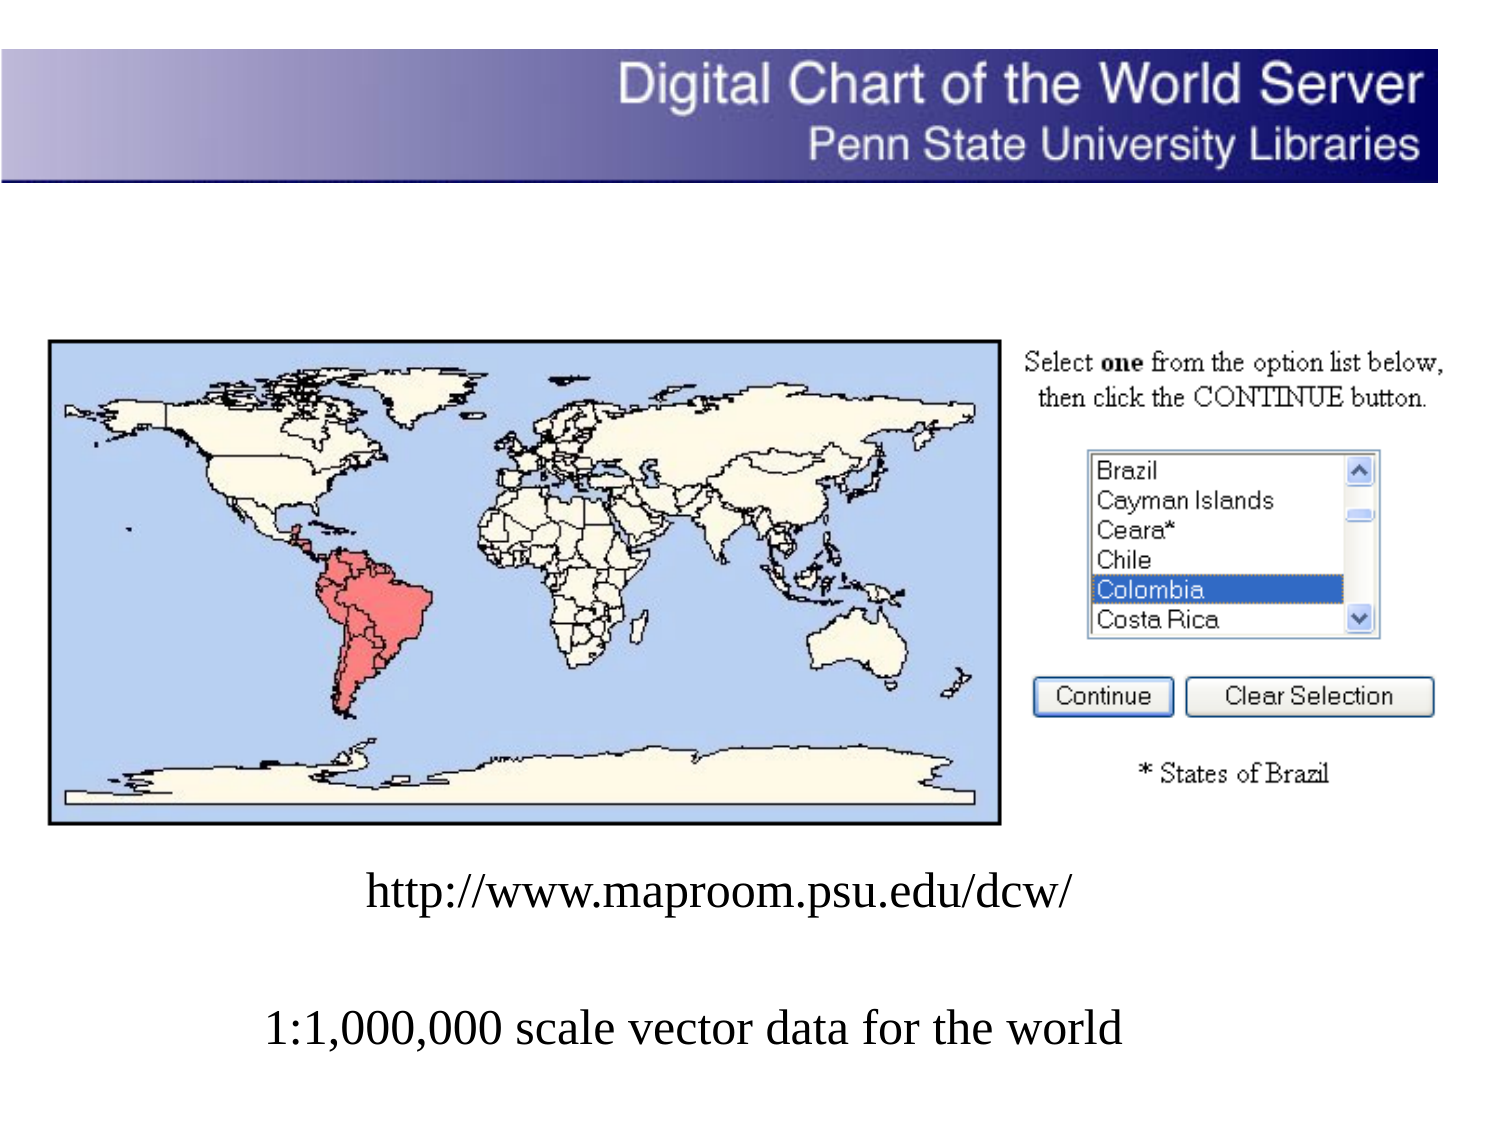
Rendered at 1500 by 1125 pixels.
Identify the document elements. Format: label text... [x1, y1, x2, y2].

text_box http://www.maproom.psu.edu/dcw/ [351, 849, 1089, 925]
text_box 1:1,000,000 scale vector data for the world [249, 987, 1139, 1063]
picture [0, 49, 1438, 183]
picture [0, 299, 1463, 839]
